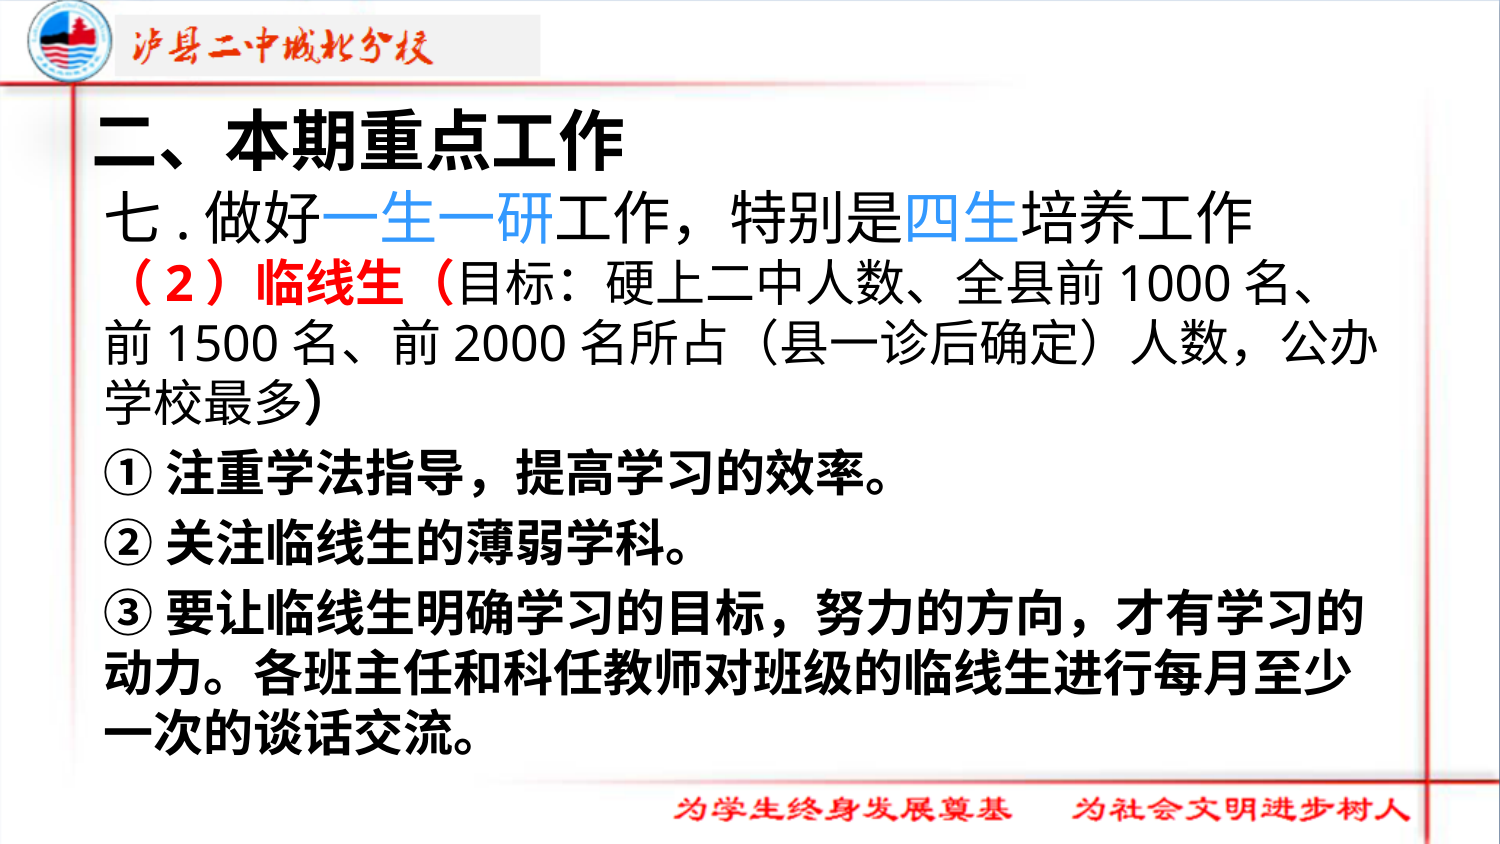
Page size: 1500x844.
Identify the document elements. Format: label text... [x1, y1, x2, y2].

picture [0, 0, 1500, 844]
text_box 二、本期重点工作 [76, 91, 859, 186]
list 七.做好一生一研工作，特别是四生培养工作 （2）临线生（目标：硬上二中人数、全县前1000名、前1500名、前2000名所占（县一诊后确定）人数，公办学校最多） ①注重学法指导，提高学习的效率。 ②关注临线生的薄弱学科。 ③要让临线生明确学习的目标，努力的方向，才有学习的动力。各班主任和科任教师对班级的临线生进行每月至少一次的谈话交流。 [88, 173, 1399, 844]
